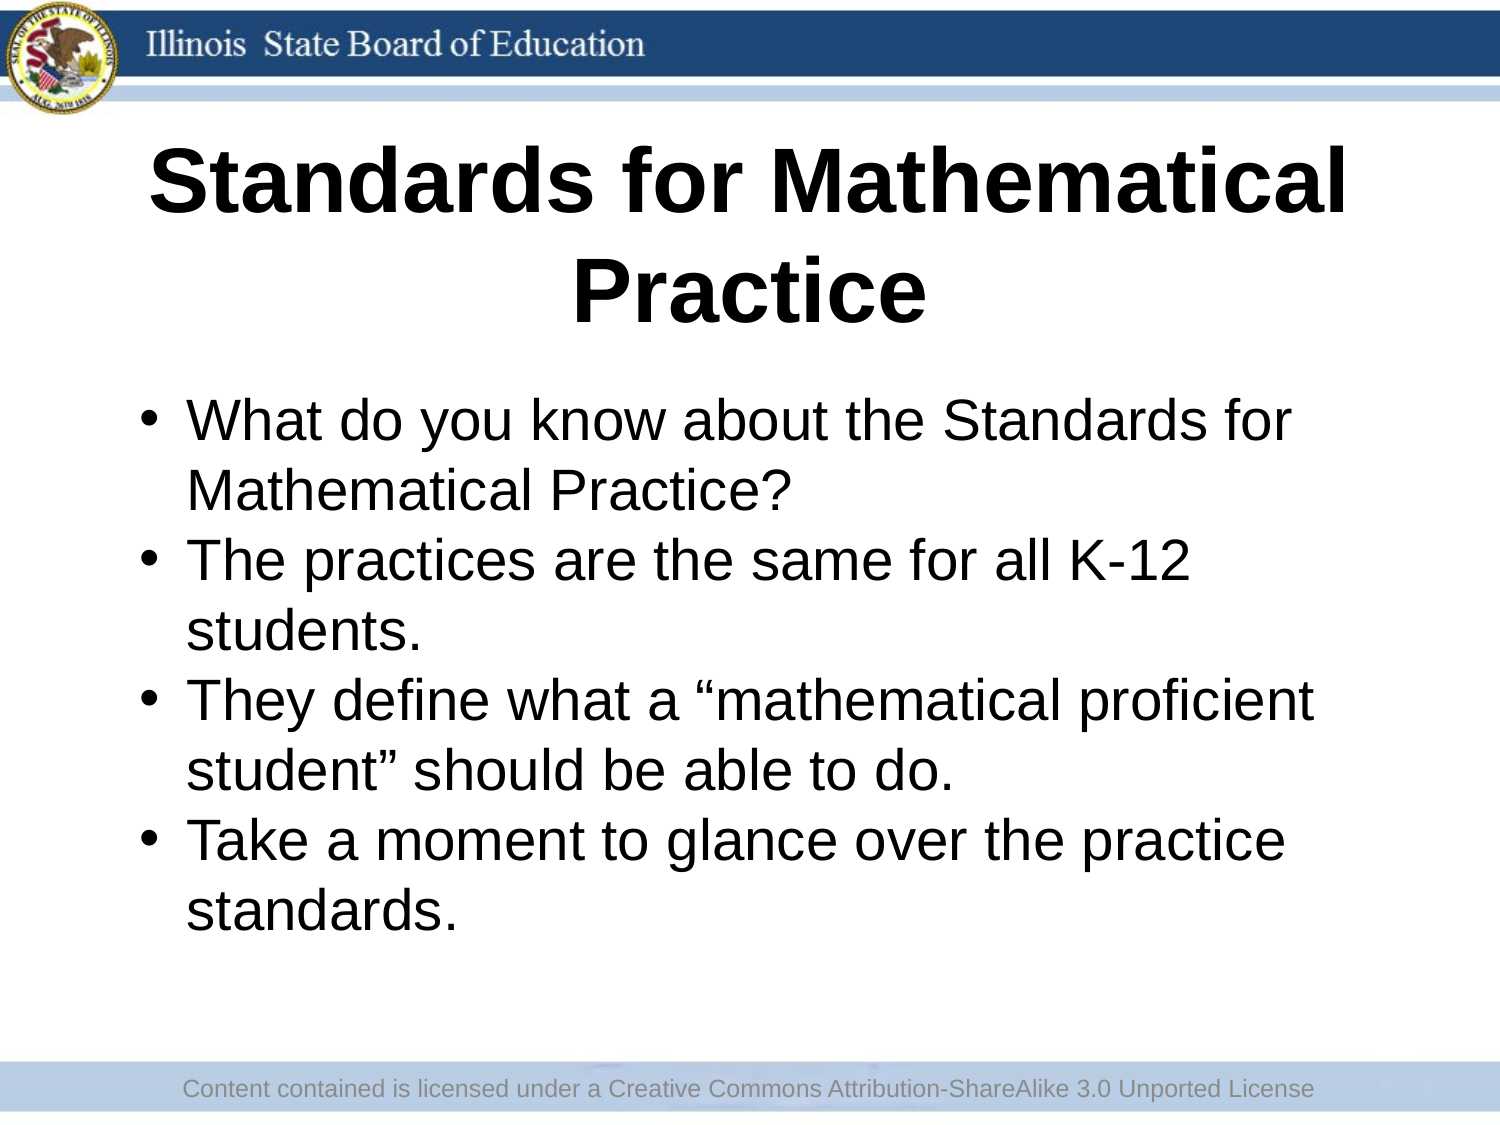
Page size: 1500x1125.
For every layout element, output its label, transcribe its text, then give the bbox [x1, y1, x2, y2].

title Standards for Mathematical Practice [75, 137, 1425, 325]
footer Content contained is licensed under a Creative Commons Attribution-ShareAlike 3.0 Unported License [150, 1050, 1350, 1125]
picture [0, 0, 1500, 1125]
text_box What do you know about the Standards for Mathematical Practice? The practices are the same for all K-12 students. They define what a “mathematical proficient student” should be able to do. Take a moment to glance over the practice standards. [124, 374, 1413, 1010]
